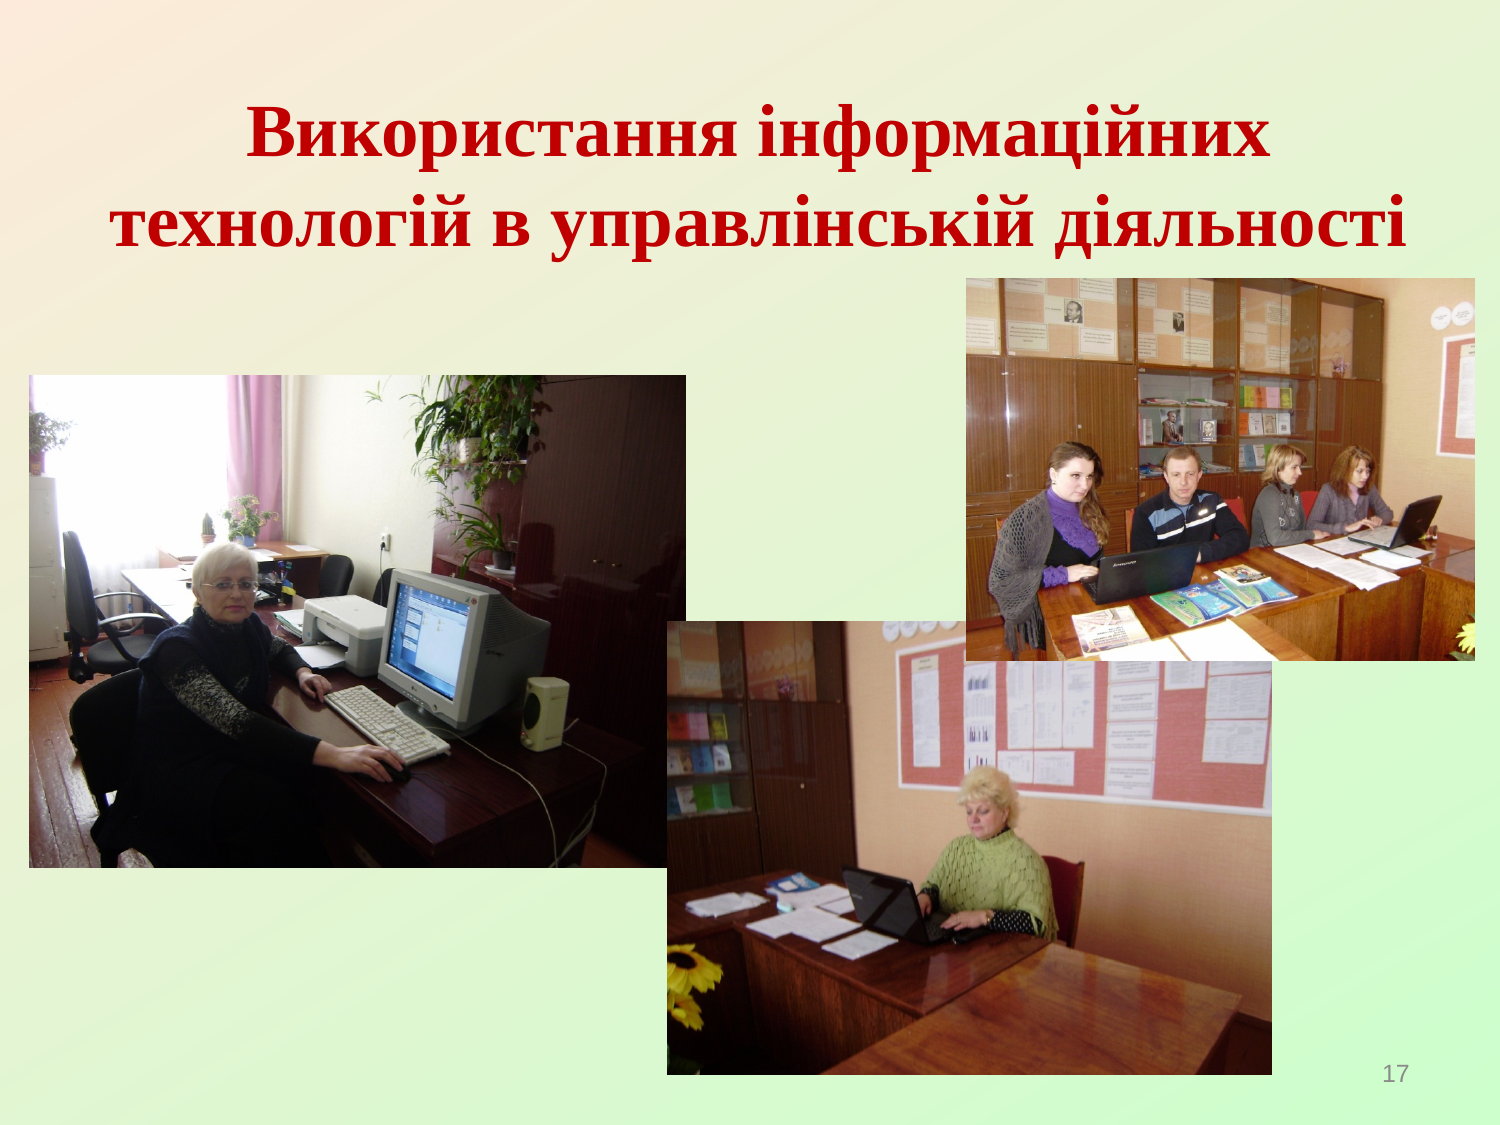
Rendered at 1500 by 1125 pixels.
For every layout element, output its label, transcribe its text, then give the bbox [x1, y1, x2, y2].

picture [29, 278, 1475, 1075]
title Використання інформаційних технологій в управлінській діяльності [46, 30, 1471, 269]
slide_number 17 [1074, 1042, 1425, 1103]
